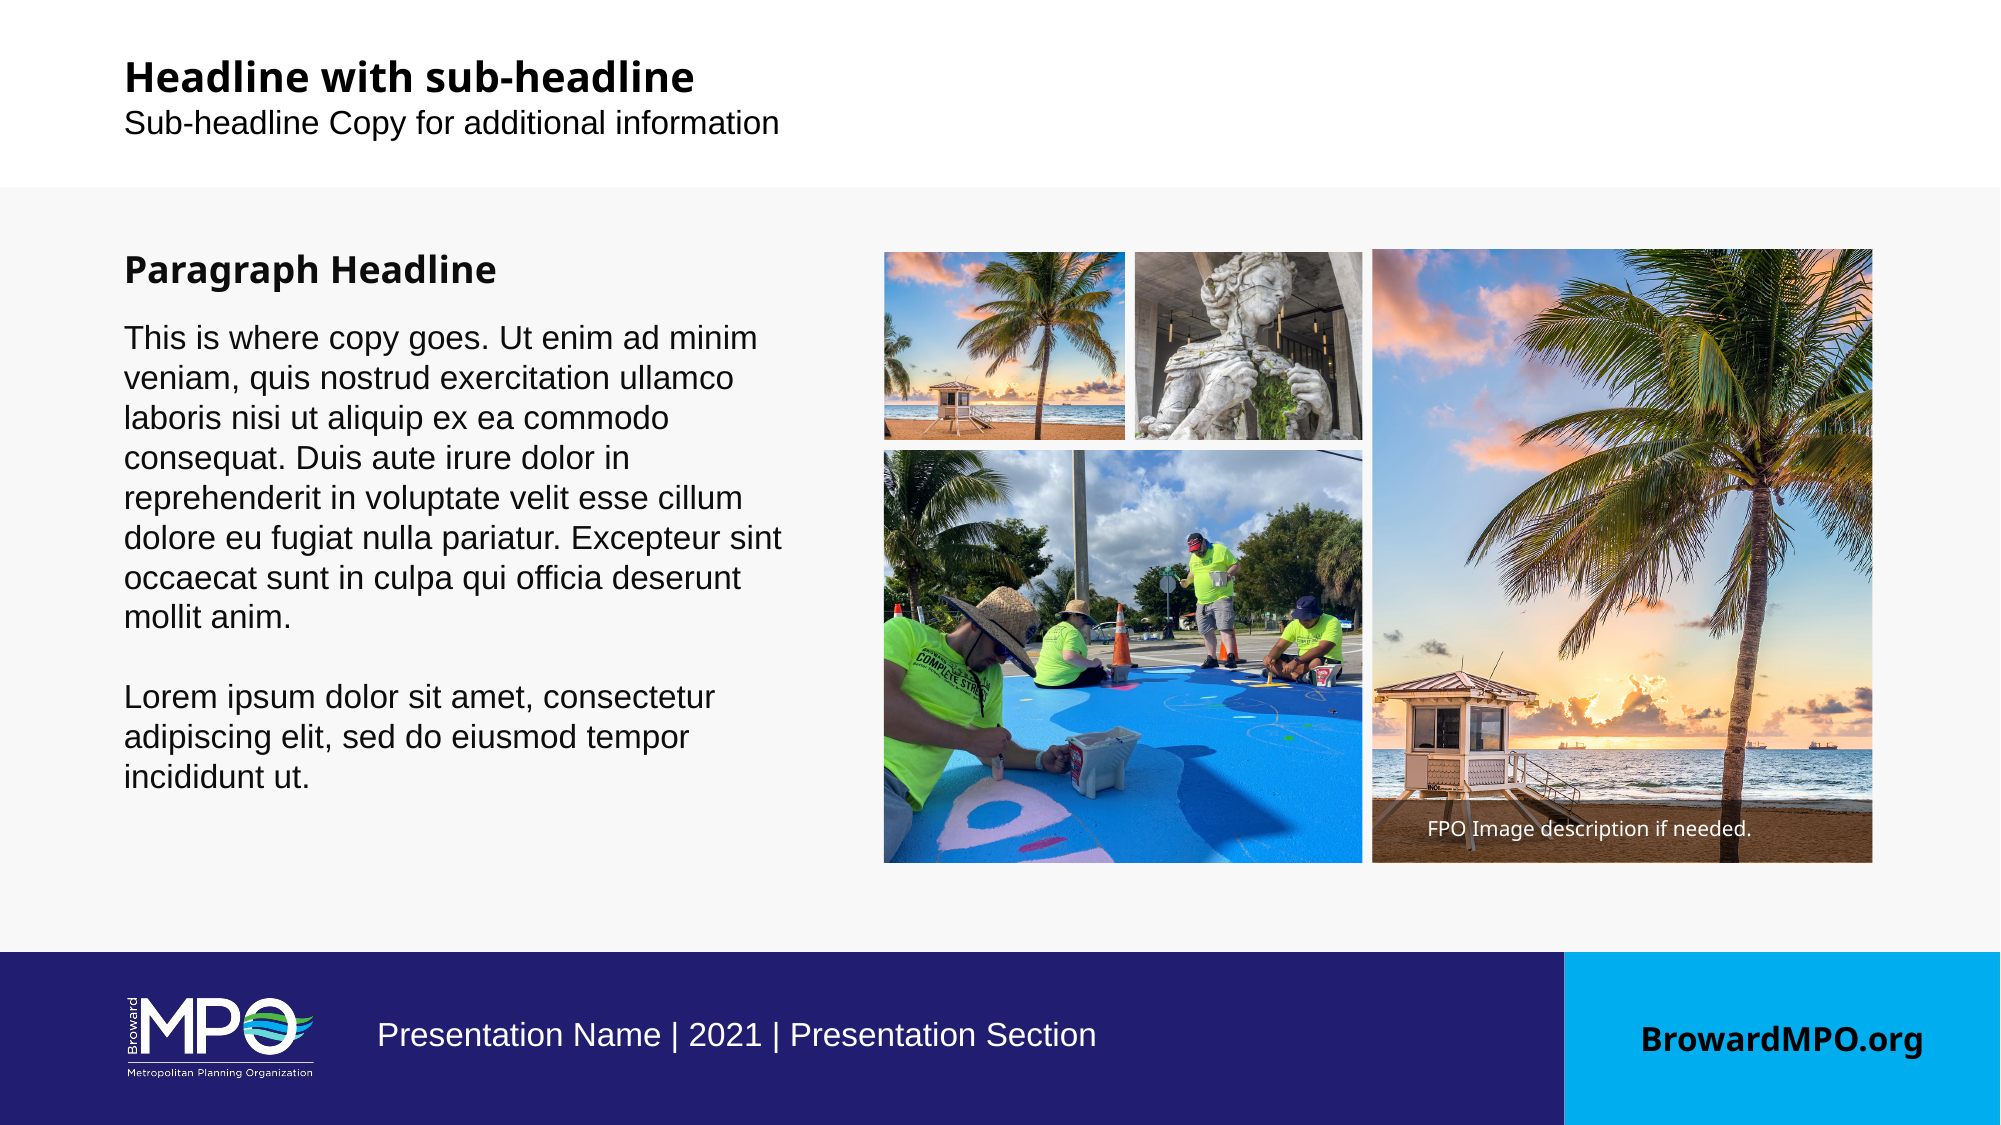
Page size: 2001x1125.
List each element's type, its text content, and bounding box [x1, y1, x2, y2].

picture [883, 449, 1363, 863]
text_box Headline with sub-headline Sub-headline Copy for additional information [109, 43, 1800, 149]
text_box Paragraph Headline This is where copy goes. Ut enim ad minim veniam, quis nostrud exercitation ullamco laboris nisi ut aliquip ex ea commodo consequat. Duis aute irure dolor in reprehenderit in voluptate velit esse cillum dolore eu fugiat nulla pariatur. Excepteur sint occaecat sunt in culpa qui officia deserunt mollit anim. Lorem ipsum dolor sit amet, consectetur adipiscing elit, sed do eiusmod tempor incididunt ut. [108, 238, 813, 803]
picture [125, 995, 316, 1081]
text_box Presentation Name | 2021 | Presentation Section [362, 1006, 1248, 1061]
picture [1372, 249, 1873, 863]
picture [1134, 252, 1363, 441]
picture [884, 252, 1125, 441]
